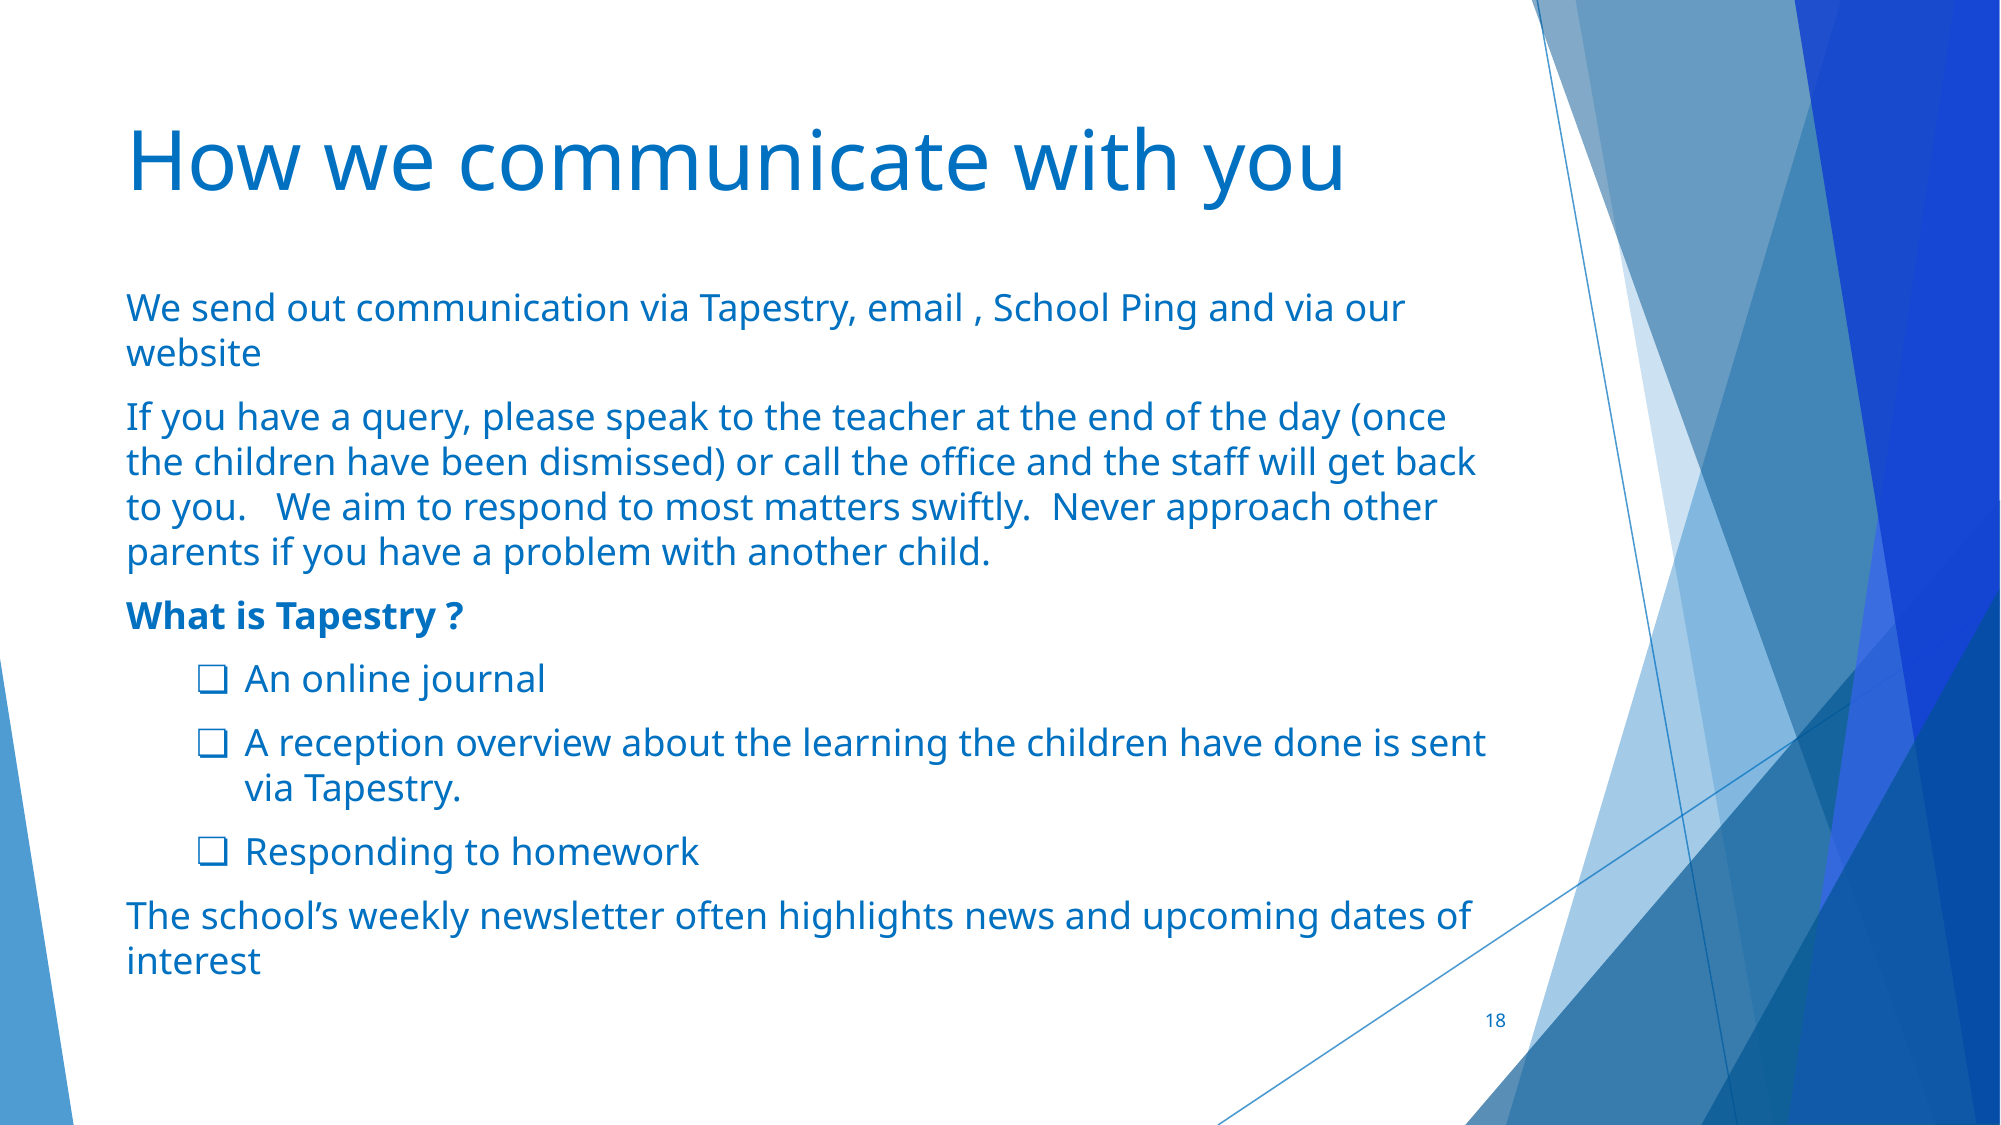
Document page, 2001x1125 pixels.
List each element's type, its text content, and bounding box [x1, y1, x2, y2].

slide_number 18 [1409, 991, 1522, 1051]
list We send out communication via Tapestry, email , School Ping and via our website If you have a query, please speak to the teacher at the end of the day (once the children have been dismissed) or call the office and the staff will get back to you. We aim to respond to most matters swiftly. Never approach other parents if you have a problem with another child. What is Tapestry ? An online journal A reception overview about the learning the children have done is sent via Tapestry. Responding to homework The school’s weekly newsletter often highlights news and upcoming dates of interest [111, 276, 1522, 992]
title How we communicate with you [111, 99, 1522, 229]
